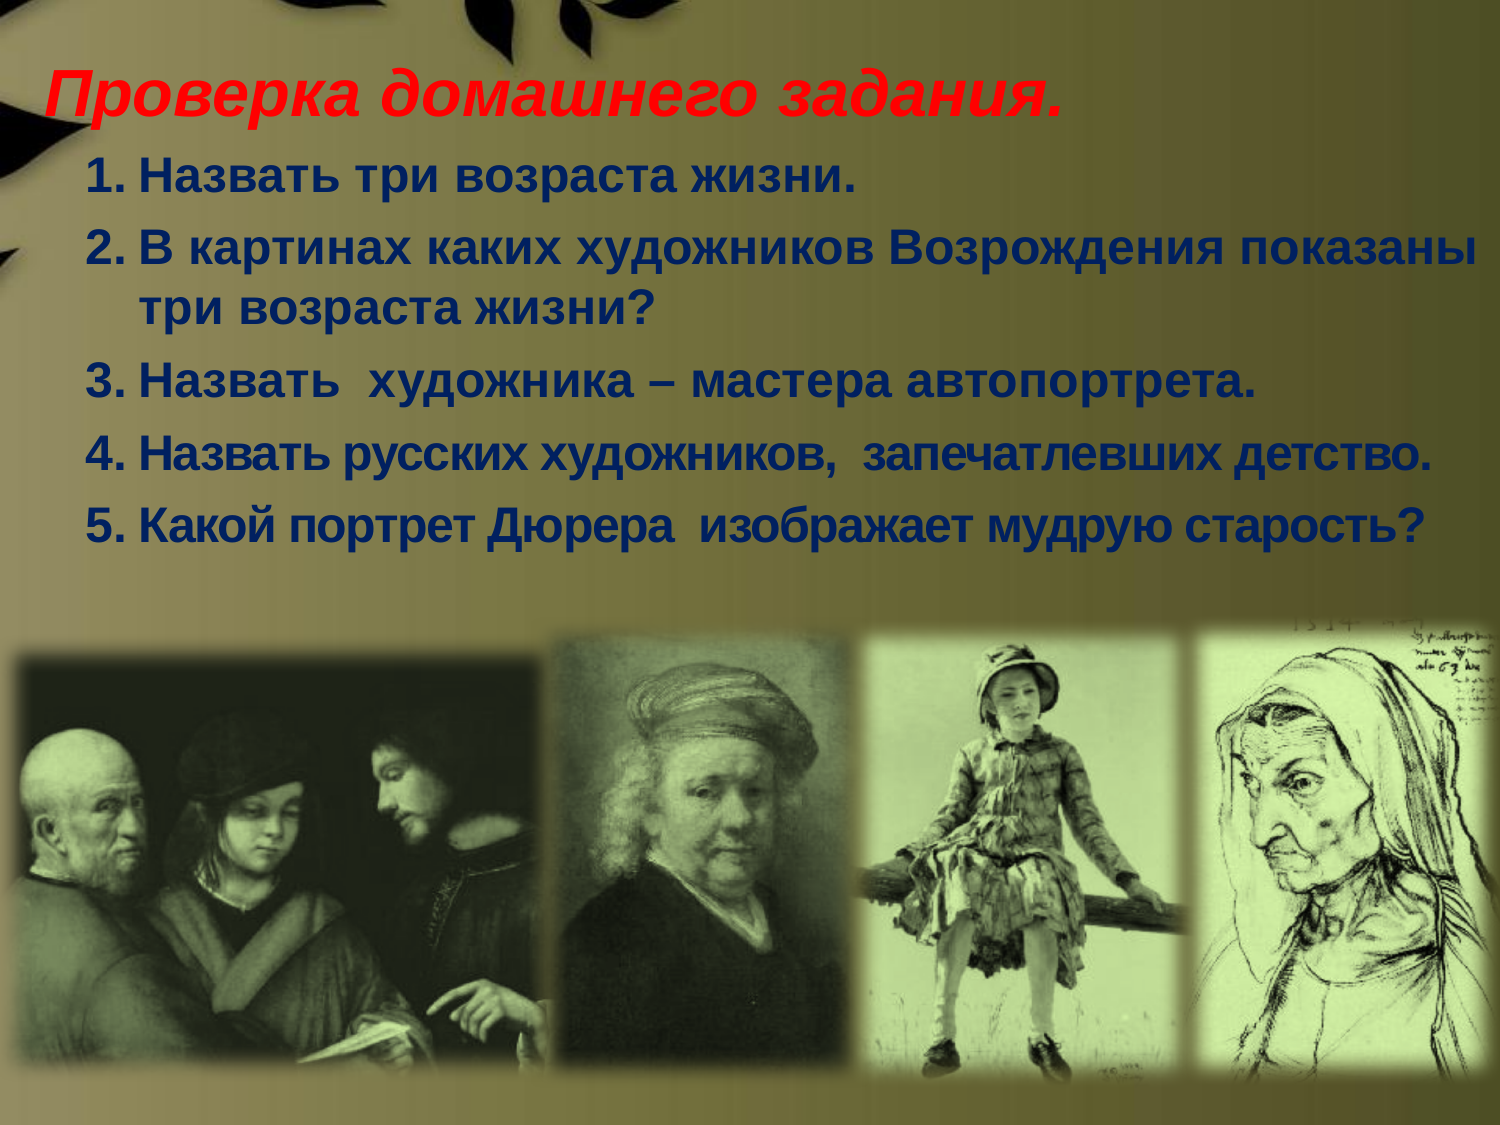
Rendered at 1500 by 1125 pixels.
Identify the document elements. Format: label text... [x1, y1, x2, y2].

picture [0, 0, 1500, 1125]
text_box Проверка домашнего задания. Назвать три возраста жизни. В картинах каких художников Возрождения показаны три возраста жизни? Назвать художника – мастера автопортрета. Назвать русских художников, запечатлевших детство. Какой портрет Дюрера изображает мудрую старость? [29, 42, 1500, 560]
